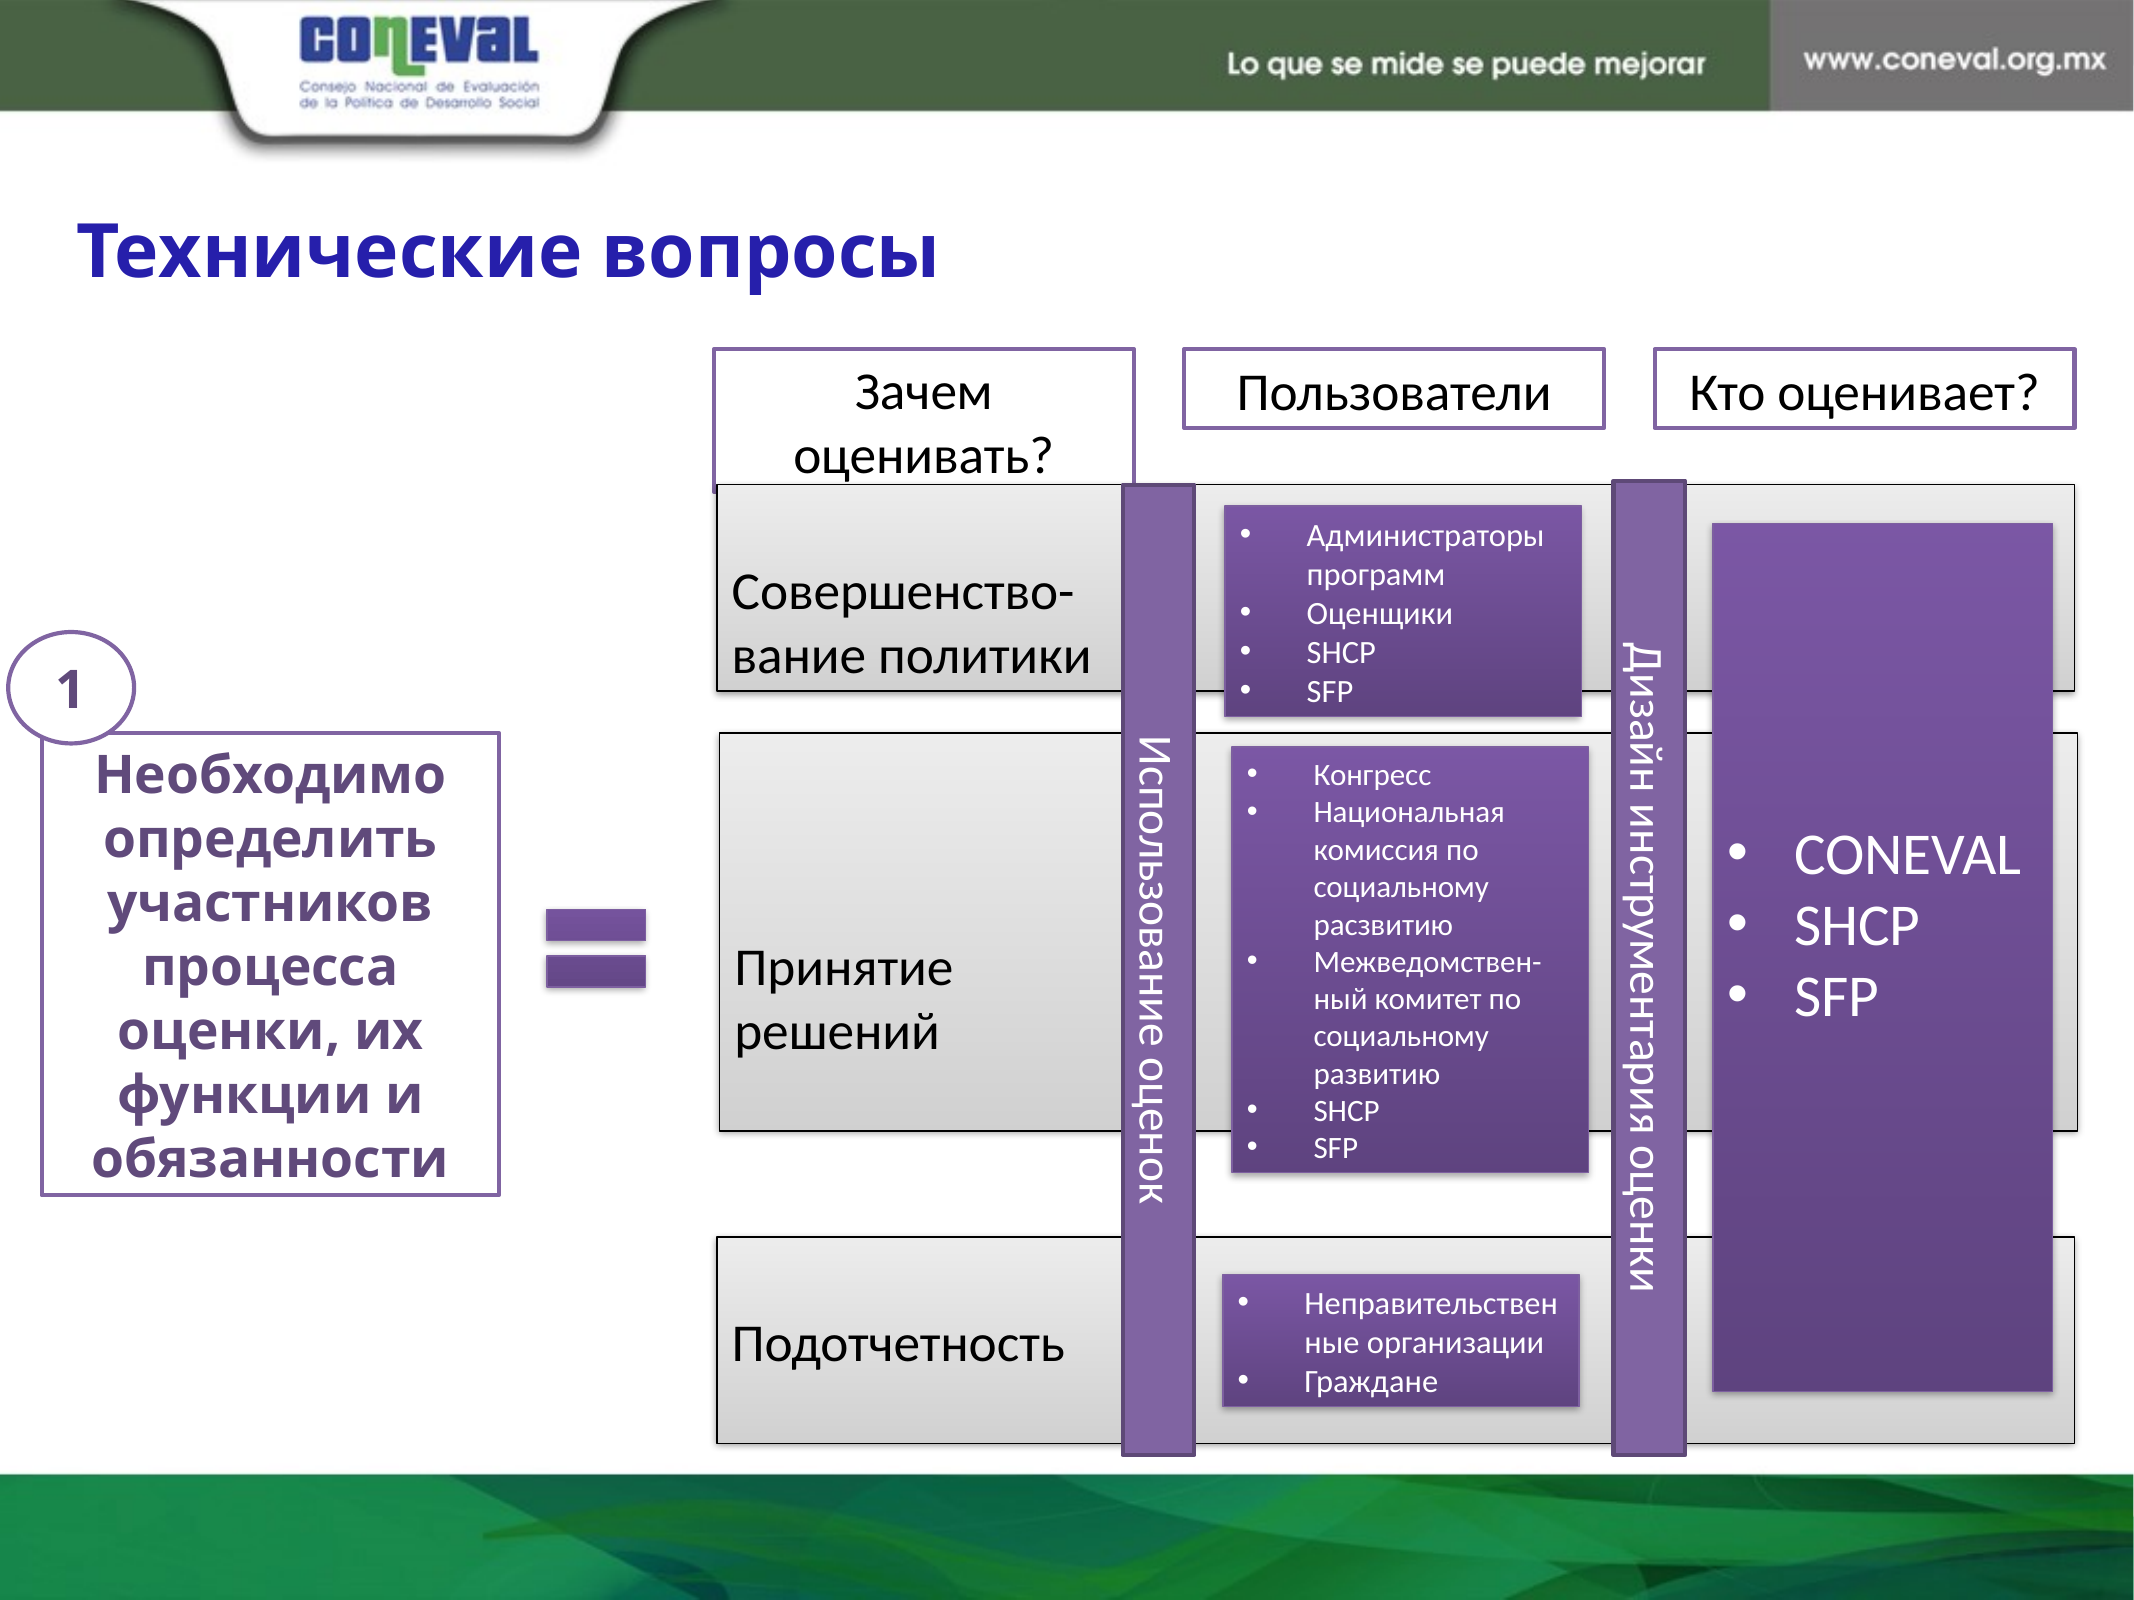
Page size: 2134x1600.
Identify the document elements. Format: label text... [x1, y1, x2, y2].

text_box [546, 909, 646, 941]
text_box Технические вопросы [51, 184, 1686, 401]
text_box 1 [6, 629, 137, 746]
picture [0, 0, 2134, 1600]
text_box Необходимо определить участников процесса оценки, их функции и обязанности [40, 731, 501, 1197]
text_box [546, 955, 646, 988]
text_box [713, 348, 2078, 1456]
